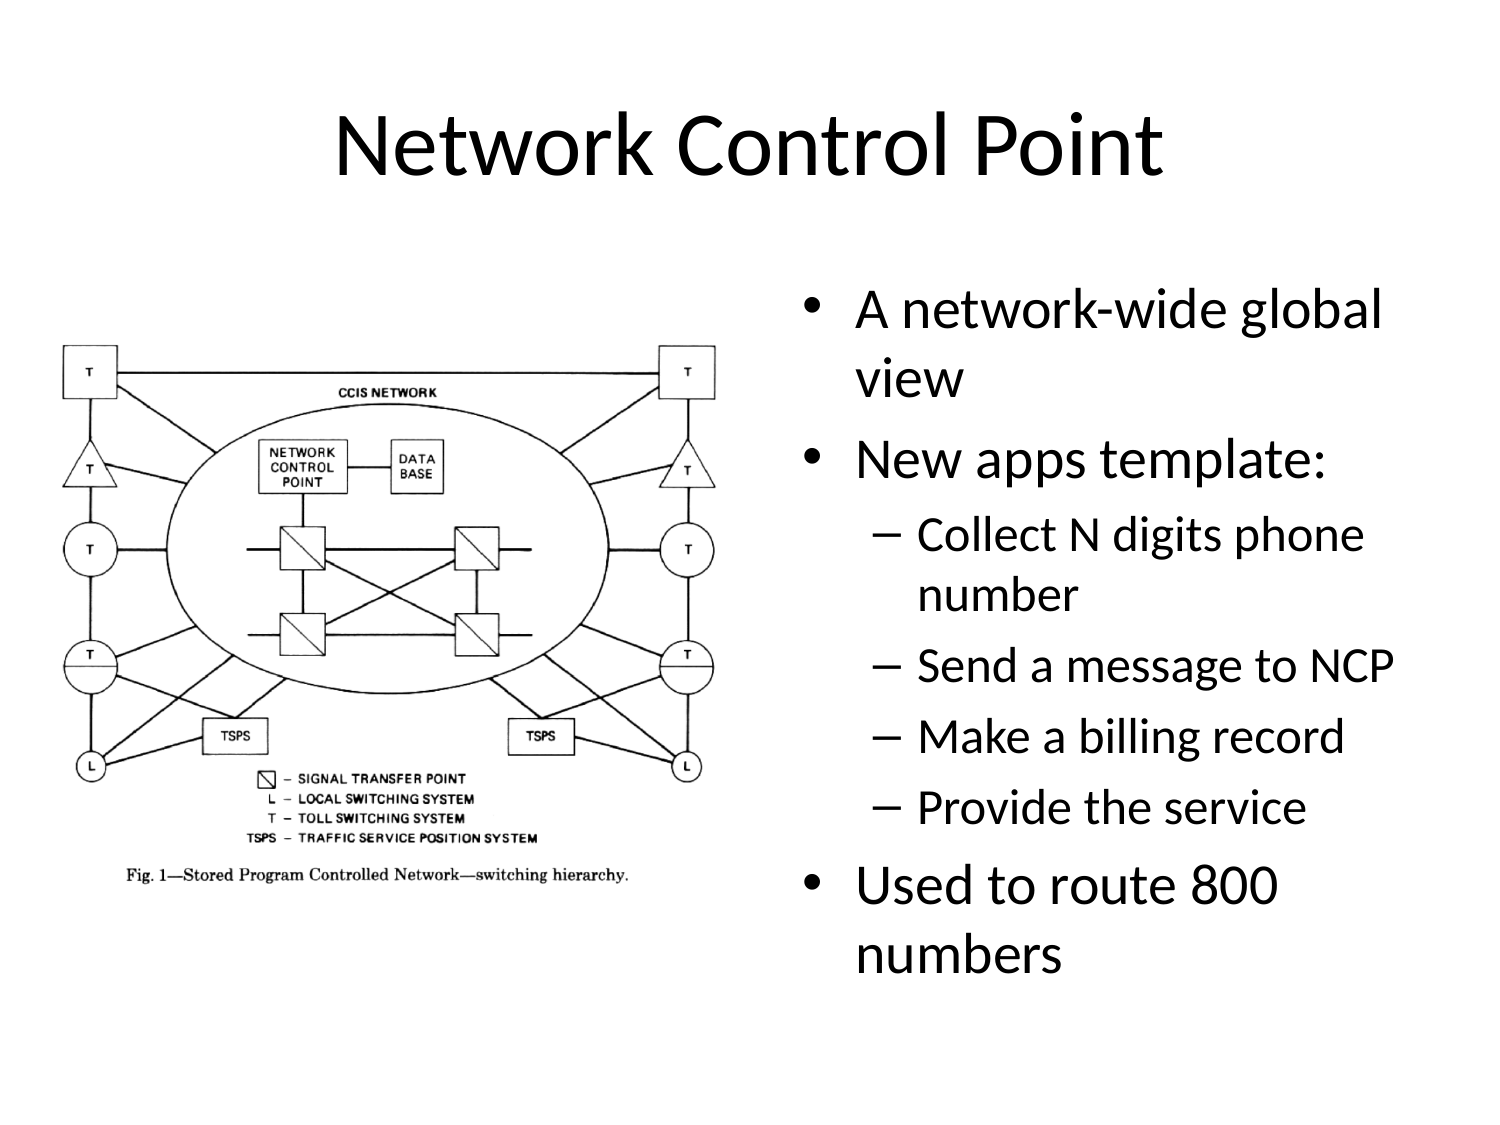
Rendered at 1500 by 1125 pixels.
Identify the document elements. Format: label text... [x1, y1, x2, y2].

list A network-wide global view New apps template: Collect N digits phone number Send a message to NCP Make a billing record Provide the service Used to route 800 numbers [787, 262, 1425, 1005]
picture [37, 337, 733, 888]
title Network Control Point [75, 45, 1425, 233]
